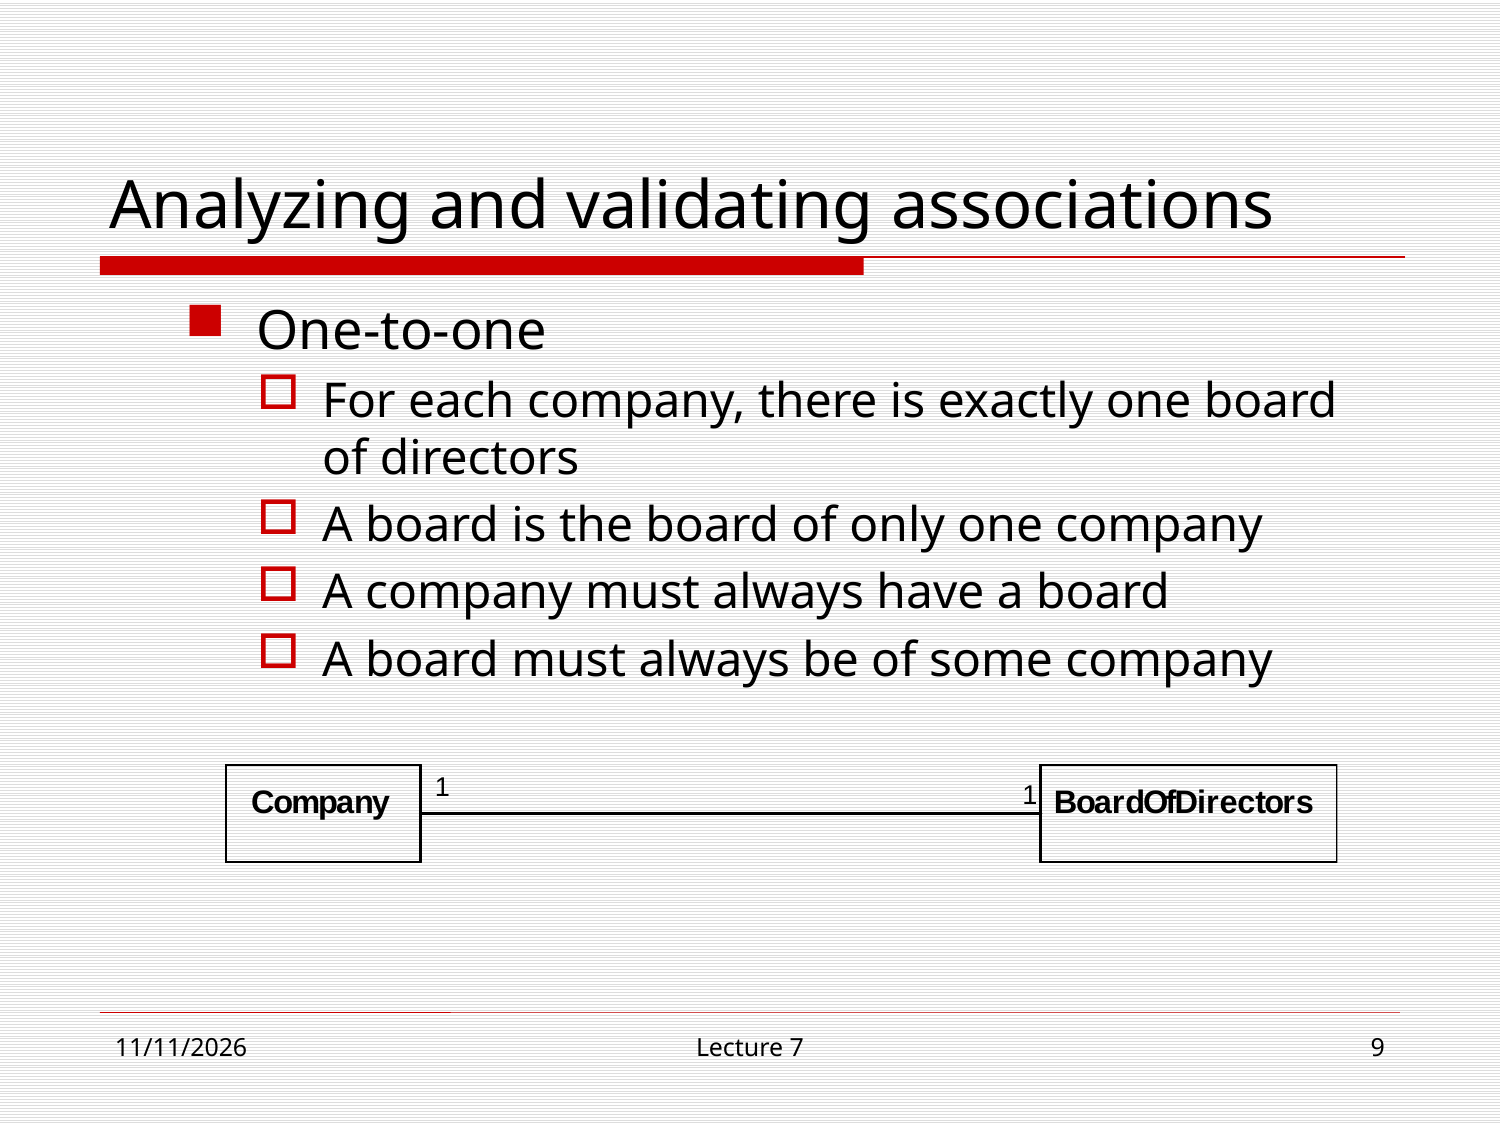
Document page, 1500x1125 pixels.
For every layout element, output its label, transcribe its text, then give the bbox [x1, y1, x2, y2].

title Analyzing and validating associations [94, 50, 1407, 250]
footer Lecture 7 [512, 1024, 988, 1103]
slide_number 9 [1074, 1024, 1401, 1103]
list One-to-one For each company, there is exactly one board of directors A board is the board of only one company A company must always have a board A board must always be of some company [92, 287, 1406, 988]
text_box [224, 764, 1338, 863]
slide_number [99, 1024, 426, 1103]
